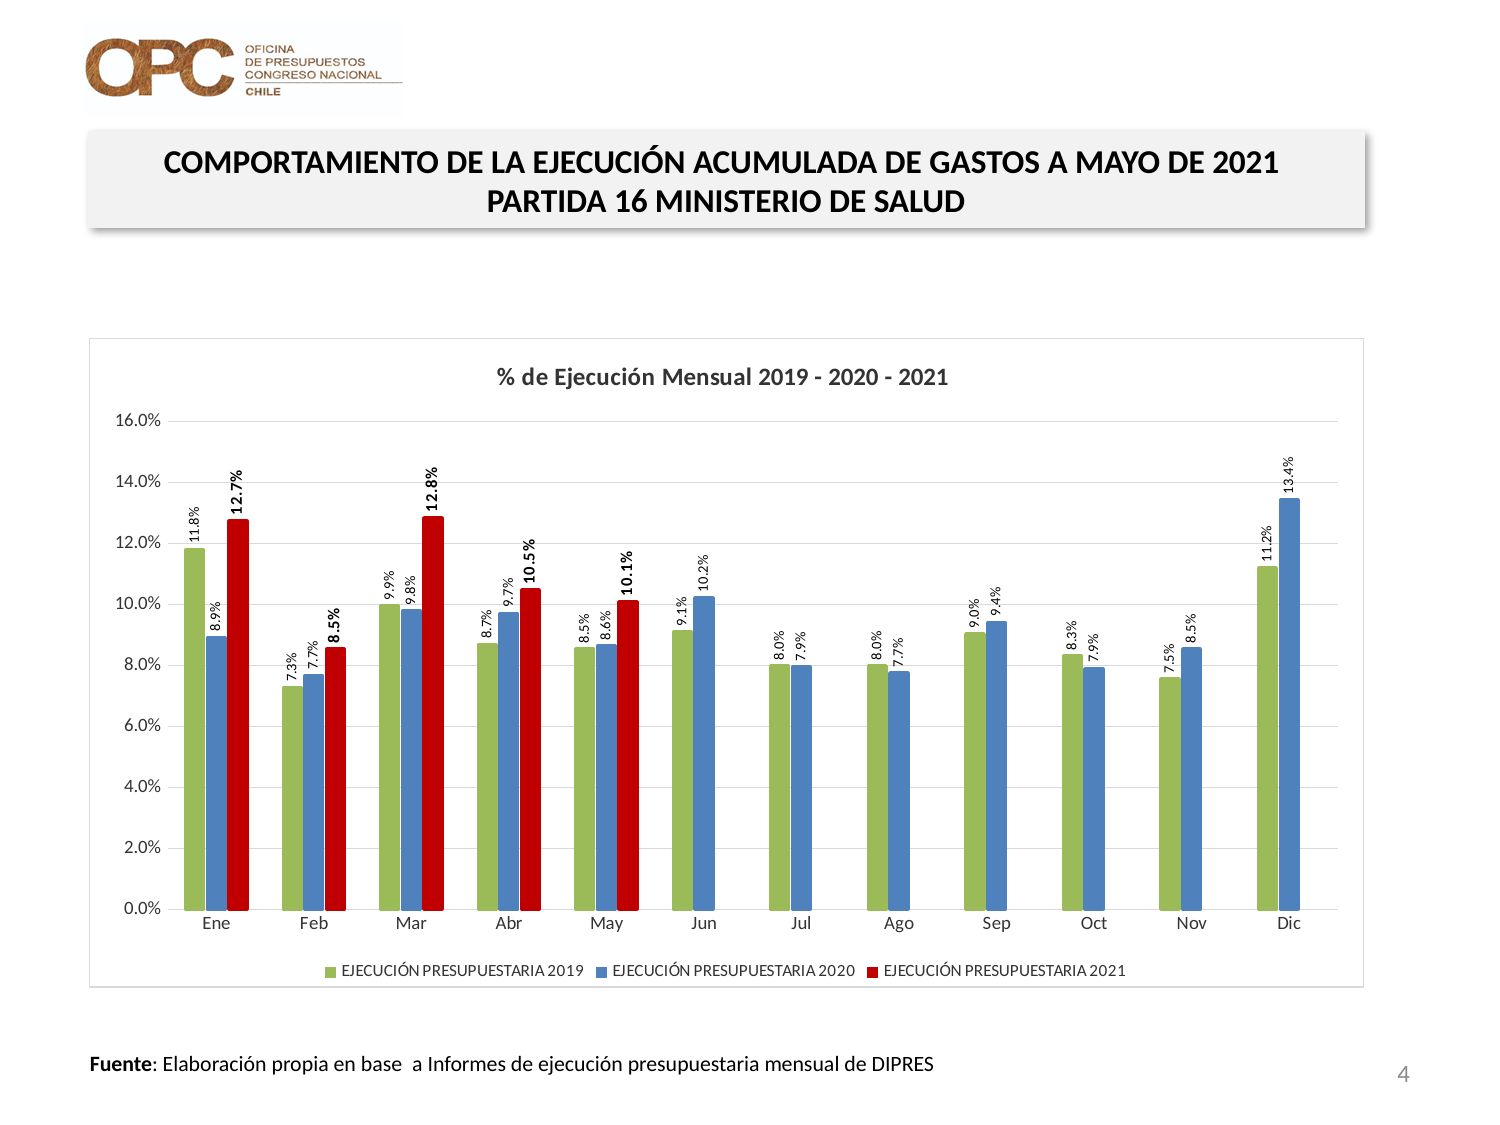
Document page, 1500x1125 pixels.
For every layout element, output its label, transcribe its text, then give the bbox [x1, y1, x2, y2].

chart [88, 337, 1365, 988]
text_box COMPORTAMIENTO DE LA EJECUCIÓN ACUMULADA DE GASTOS A MAYO DE 2021 PARTIDA 16 MINISTERIO DE SALUD [88, 131, 1365, 228]
picture [82, 22, 403, 118]
slide_number 4 [1074, 1042, 1425, 1103]
